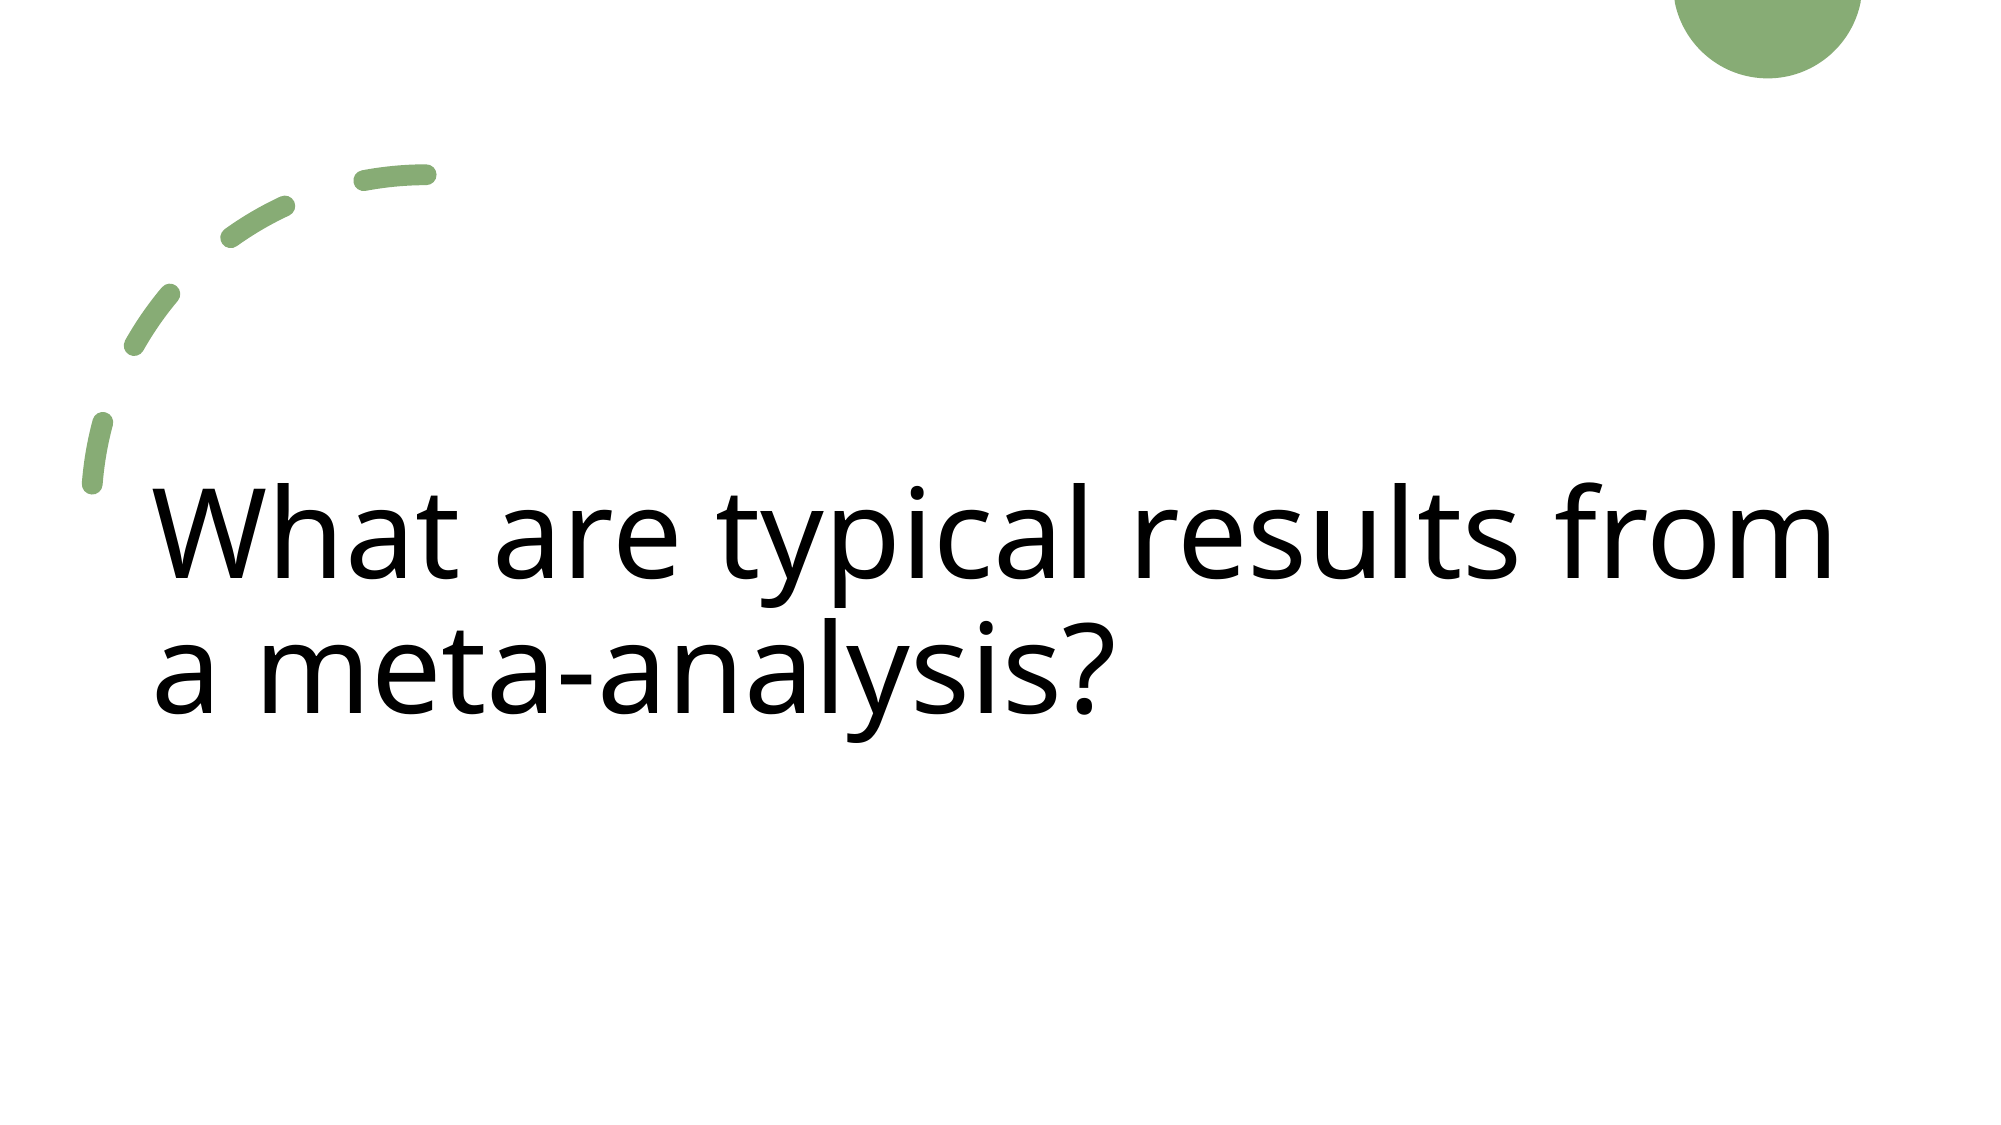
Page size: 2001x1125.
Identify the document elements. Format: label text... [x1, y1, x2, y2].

title What are typical results from a meta-analysis? [136, 280, 1862, 749]
